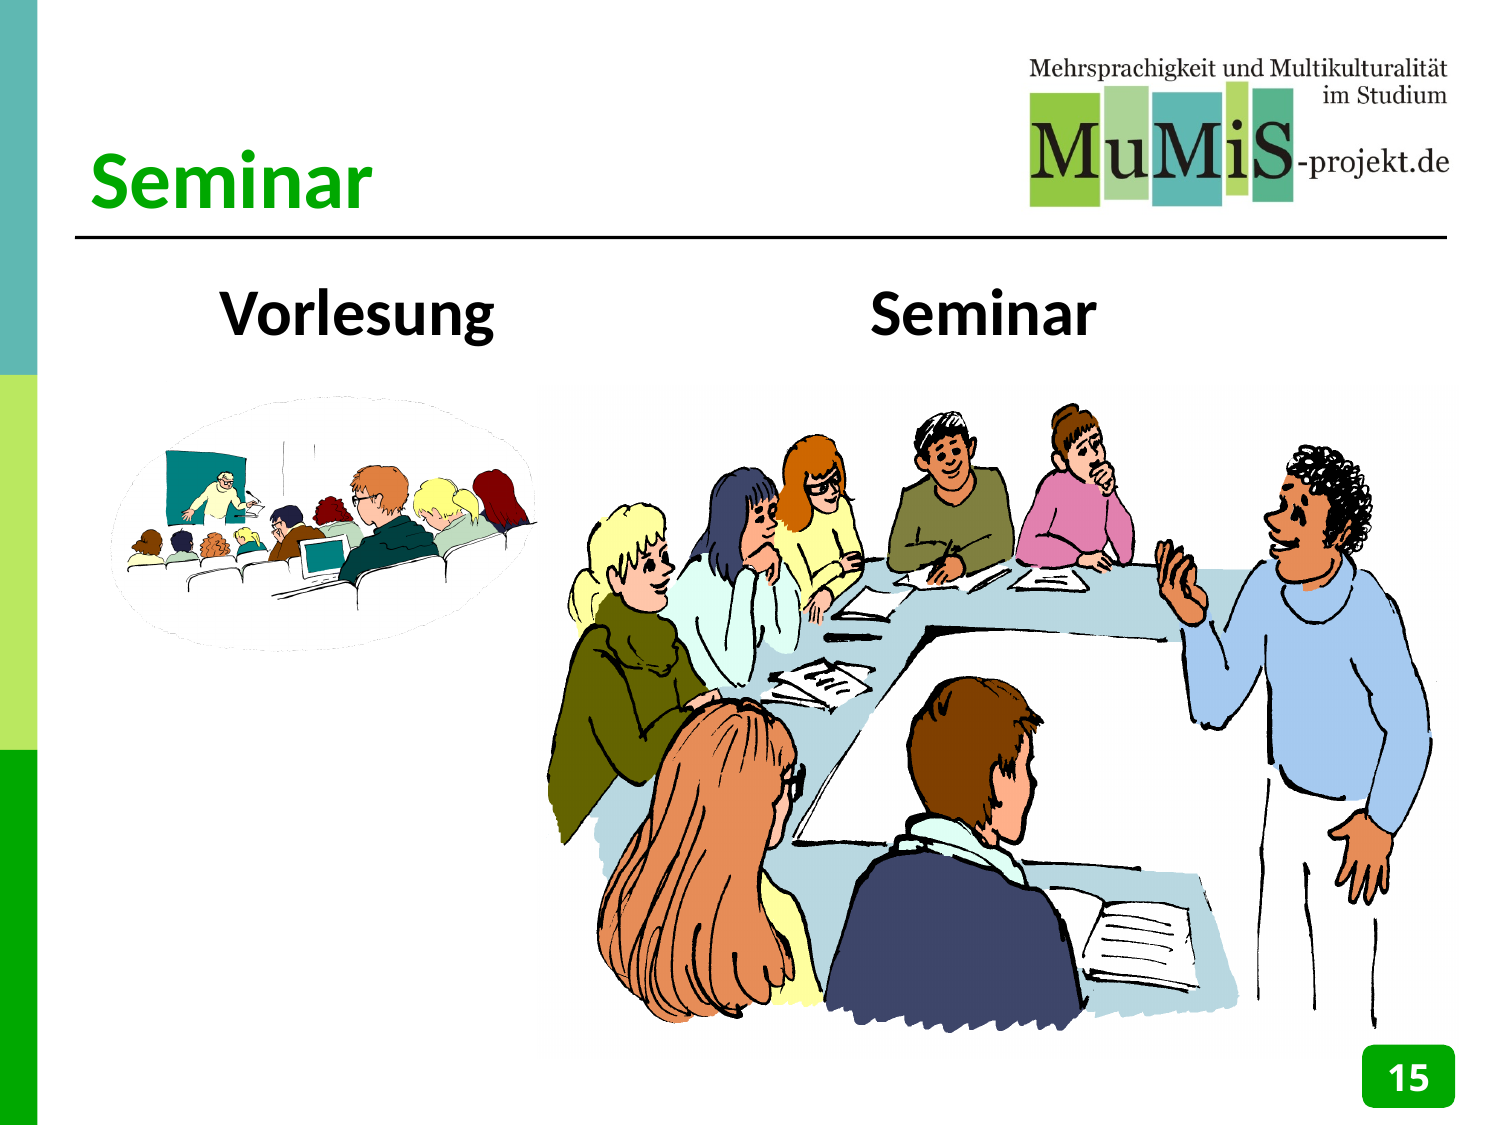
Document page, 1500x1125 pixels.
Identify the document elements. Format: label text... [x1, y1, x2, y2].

text_box 15 [1362, 1066, 1456, 1108]
title Seminar [74, 44, 1426, 233]
list Vorlesung [74, 251, 738, 357]
picture [1426, 50, 1456, 215]
list Seminar [761, 251, 1426, 357]
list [537, 385, 1459, 1059]
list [88, 373, 562, 693]
